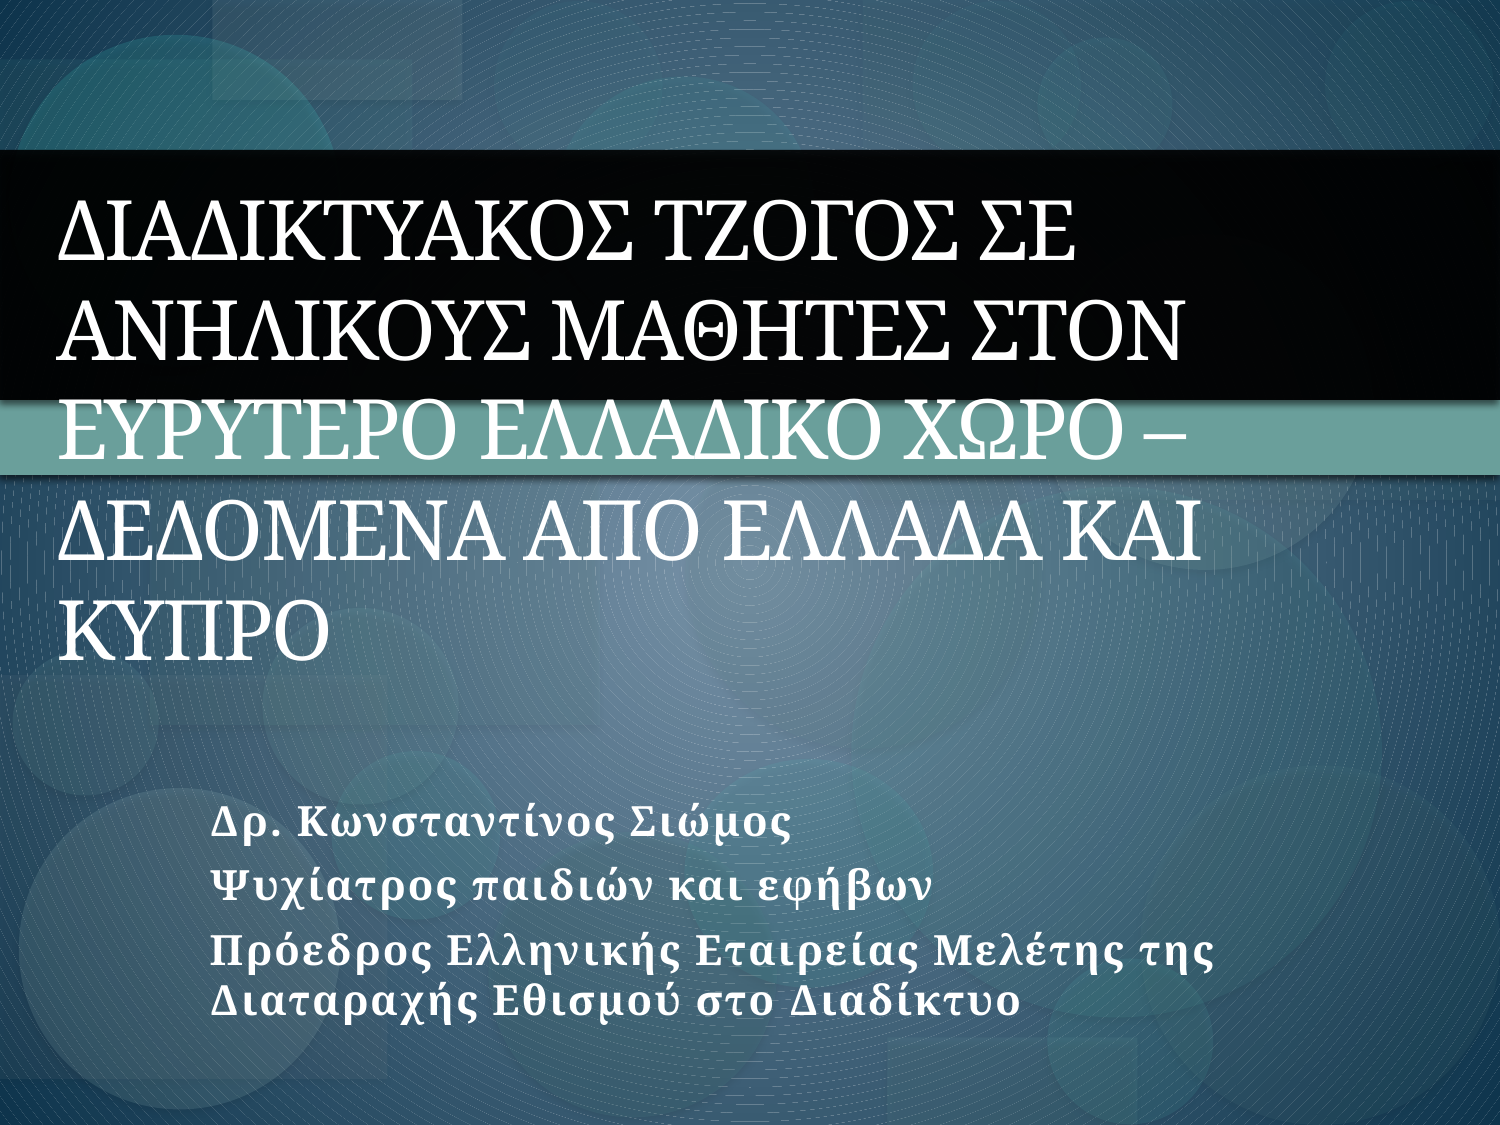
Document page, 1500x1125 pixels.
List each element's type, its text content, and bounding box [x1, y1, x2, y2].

title ΔΙΑΔΙΚΤΥΑΚΟΣ ΤΖΟΓΟΣ ΣΕ ΑΝΗΛΙΚΟΥΣ ΜΑΘΗΤΕΣ ΣΤΟΝ ΕΥΡΥΤΕΡΟ ΕΛΛΑΔΙΚΟ ΧΩΡΟ – ΔΕΔΟΜΕΝΑ ΑΠΟ ΕΛΛΑΔΑ ΚΑΙ ΚΥΠΡΟ [41, 302, 1447, 551]
subtitle Δρ. Κωνσταντίνος Σιώμος Ψυχίατρος παιδιών και εφήβων Πρόεδρος Ελληνικής Εταιρείας Μελέτης της Διαταραχής Εθισμού στο Διαδίκτυο [194, 786, 1306, 1035]
